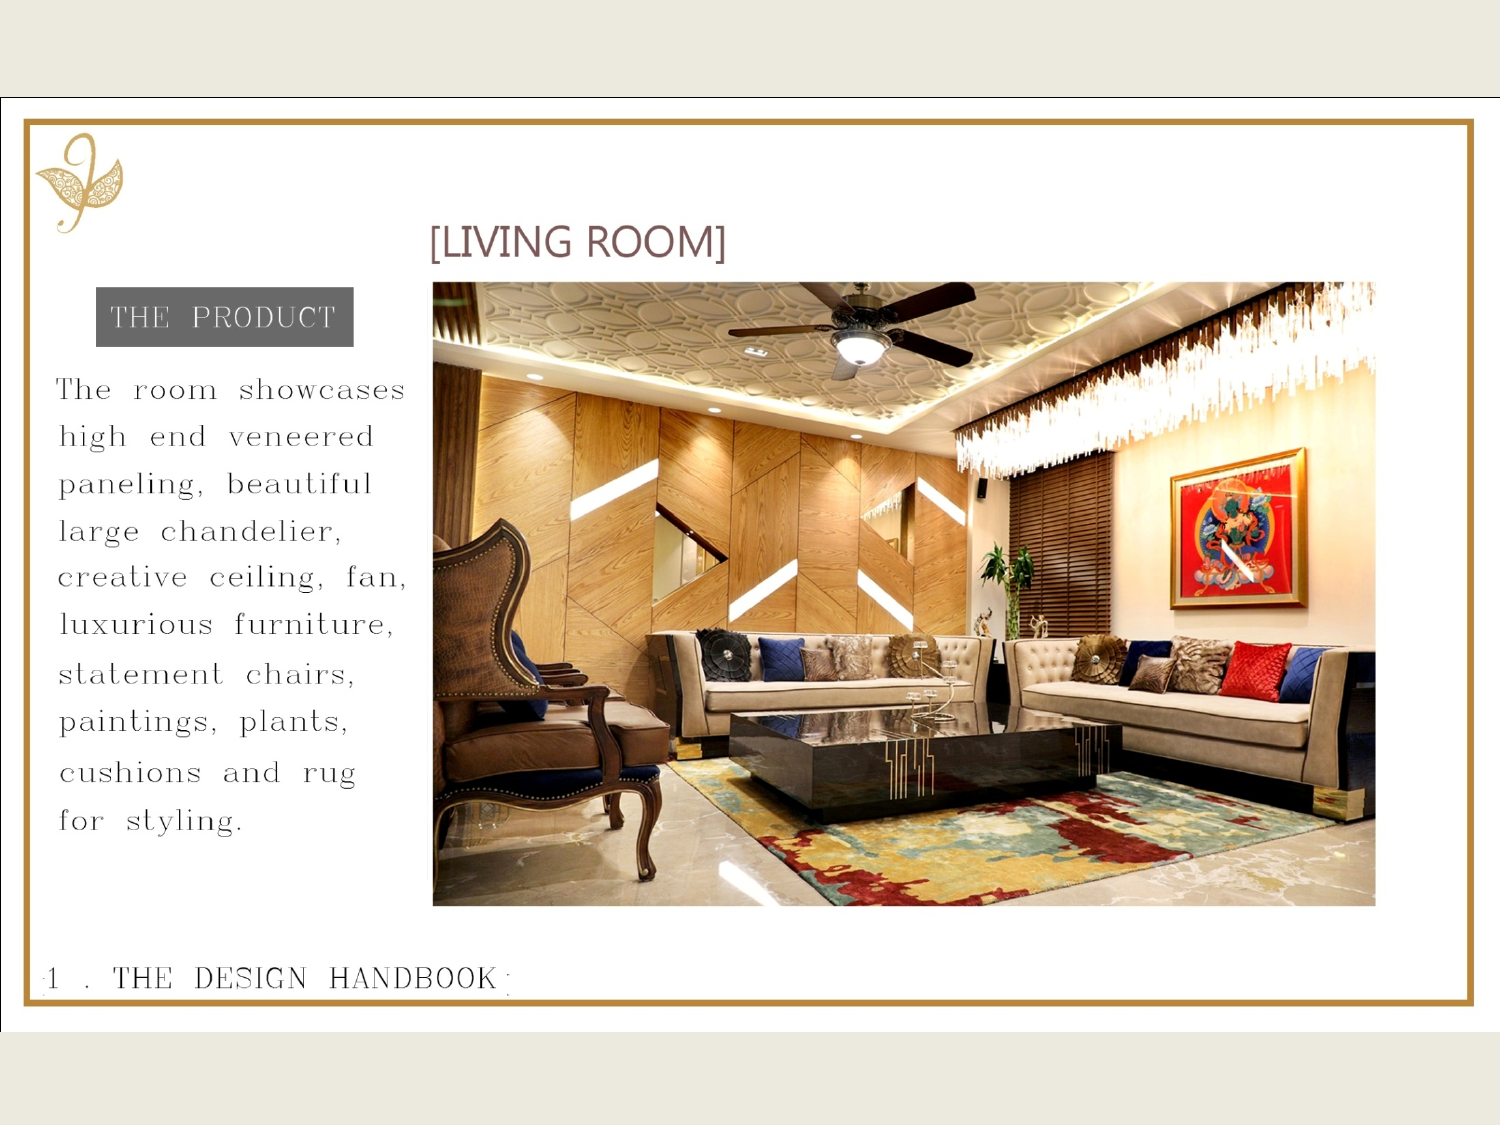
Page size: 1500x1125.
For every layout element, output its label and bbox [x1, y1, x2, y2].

picture [0, 96, 1500, 1032]
